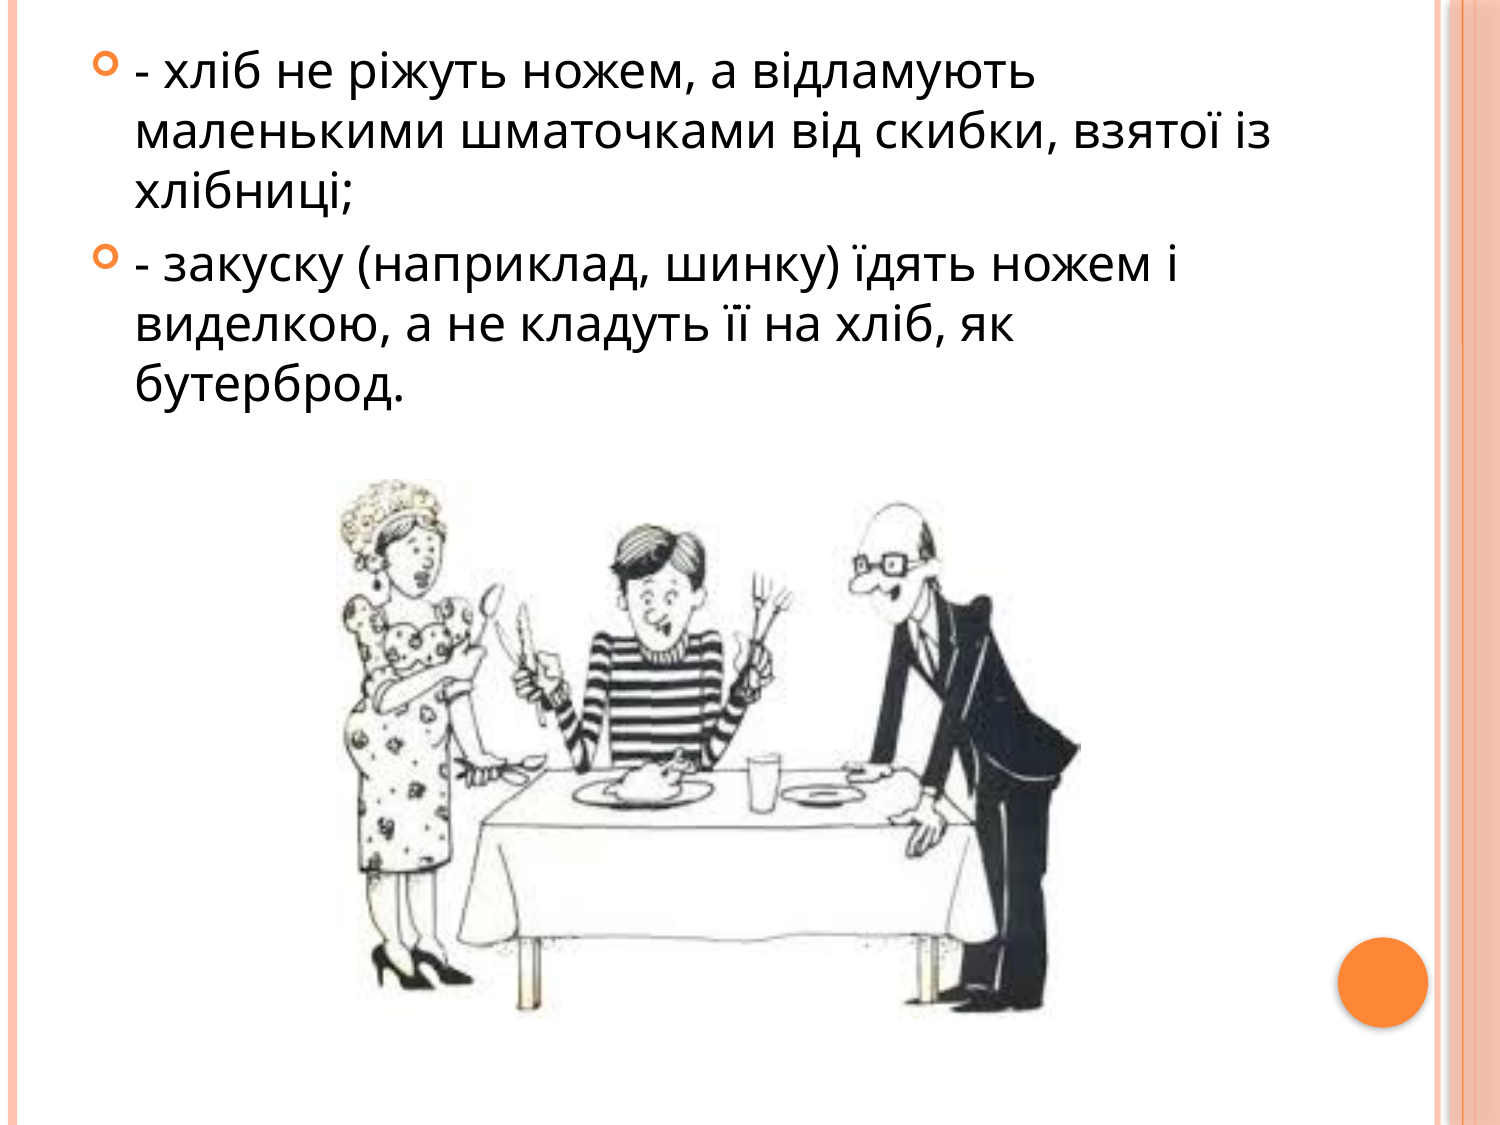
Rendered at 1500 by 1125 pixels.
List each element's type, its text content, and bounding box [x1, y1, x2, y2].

list - хліб не ріжуть ножем, а відламують маленькими шматочками від скибки, взятої із хлібниці; - закуску (наприклад, шинку) їдять ножем і виделкою, а не кладуть її на хліб, як бутерброд. [74, 30, 1301, 1063]
picture [335, 479, 1082, 1019]
